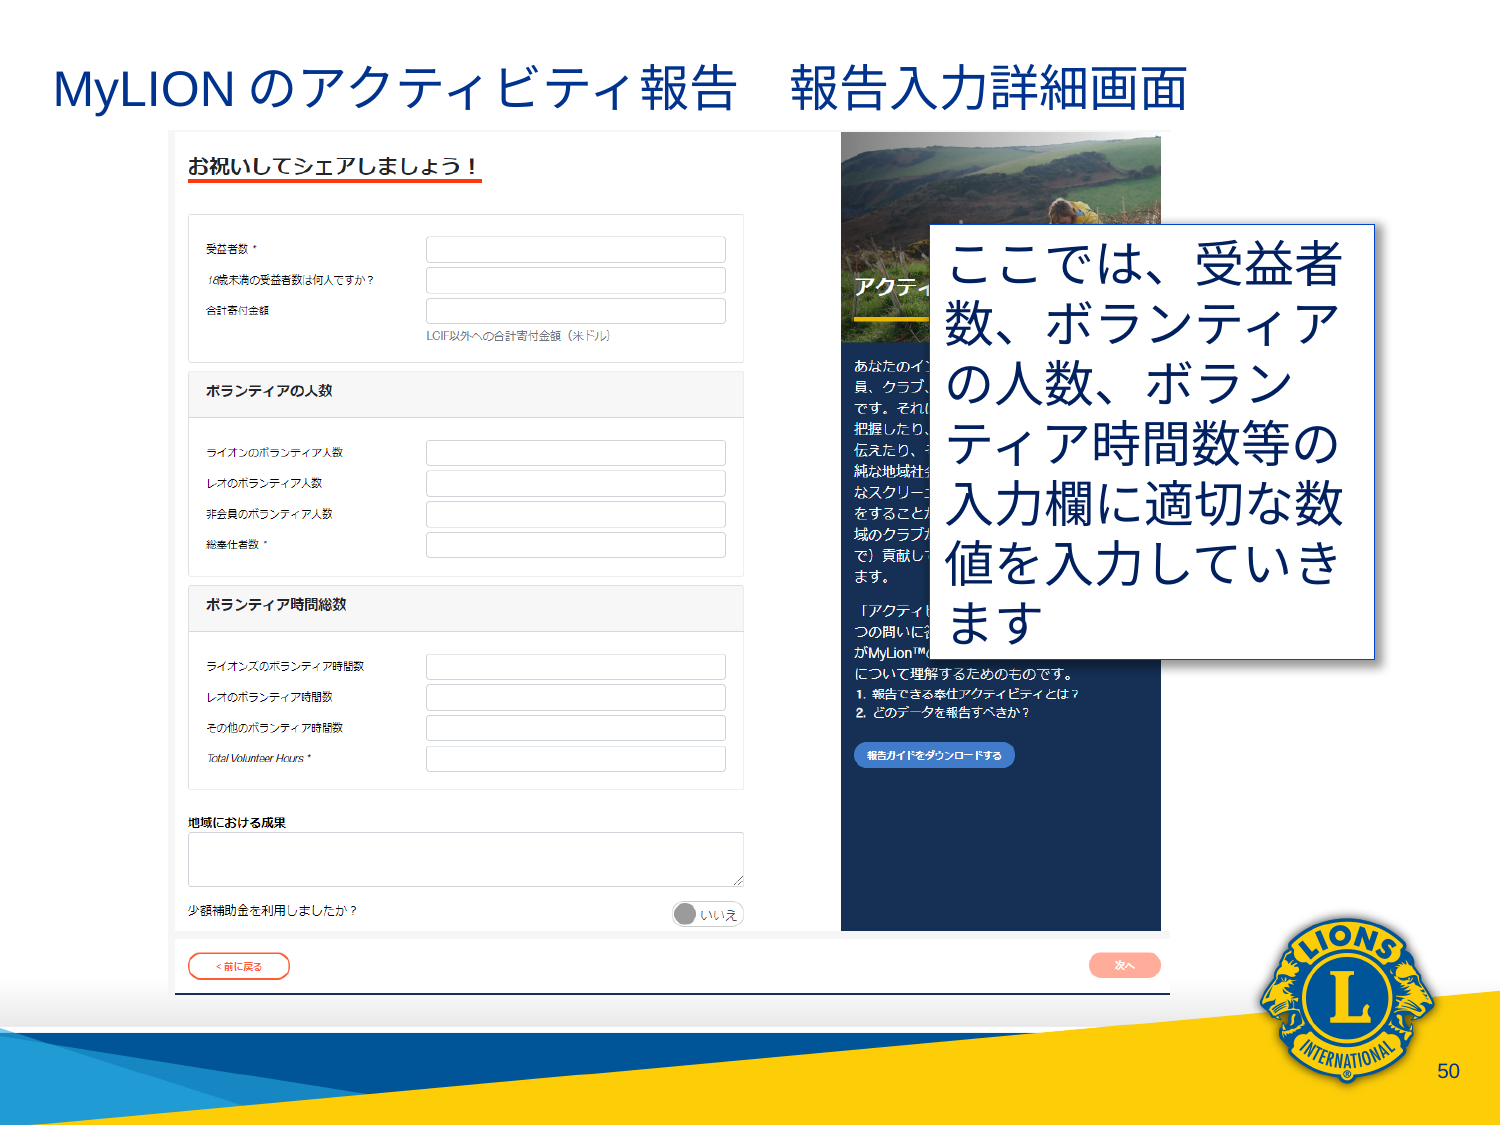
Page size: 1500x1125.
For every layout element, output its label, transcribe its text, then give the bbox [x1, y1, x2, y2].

picture [0, 0, 1500, 1125]
text_box ここでは、受益者数、ボランティアの人数、ボランティア時間数等の入力欄に適切な数値を入力していきます [1174, 224, 1375, 660]
title MyLIONのアクティビティ報告 報告入力詳細画面 [37, 48, 1375, 124]
